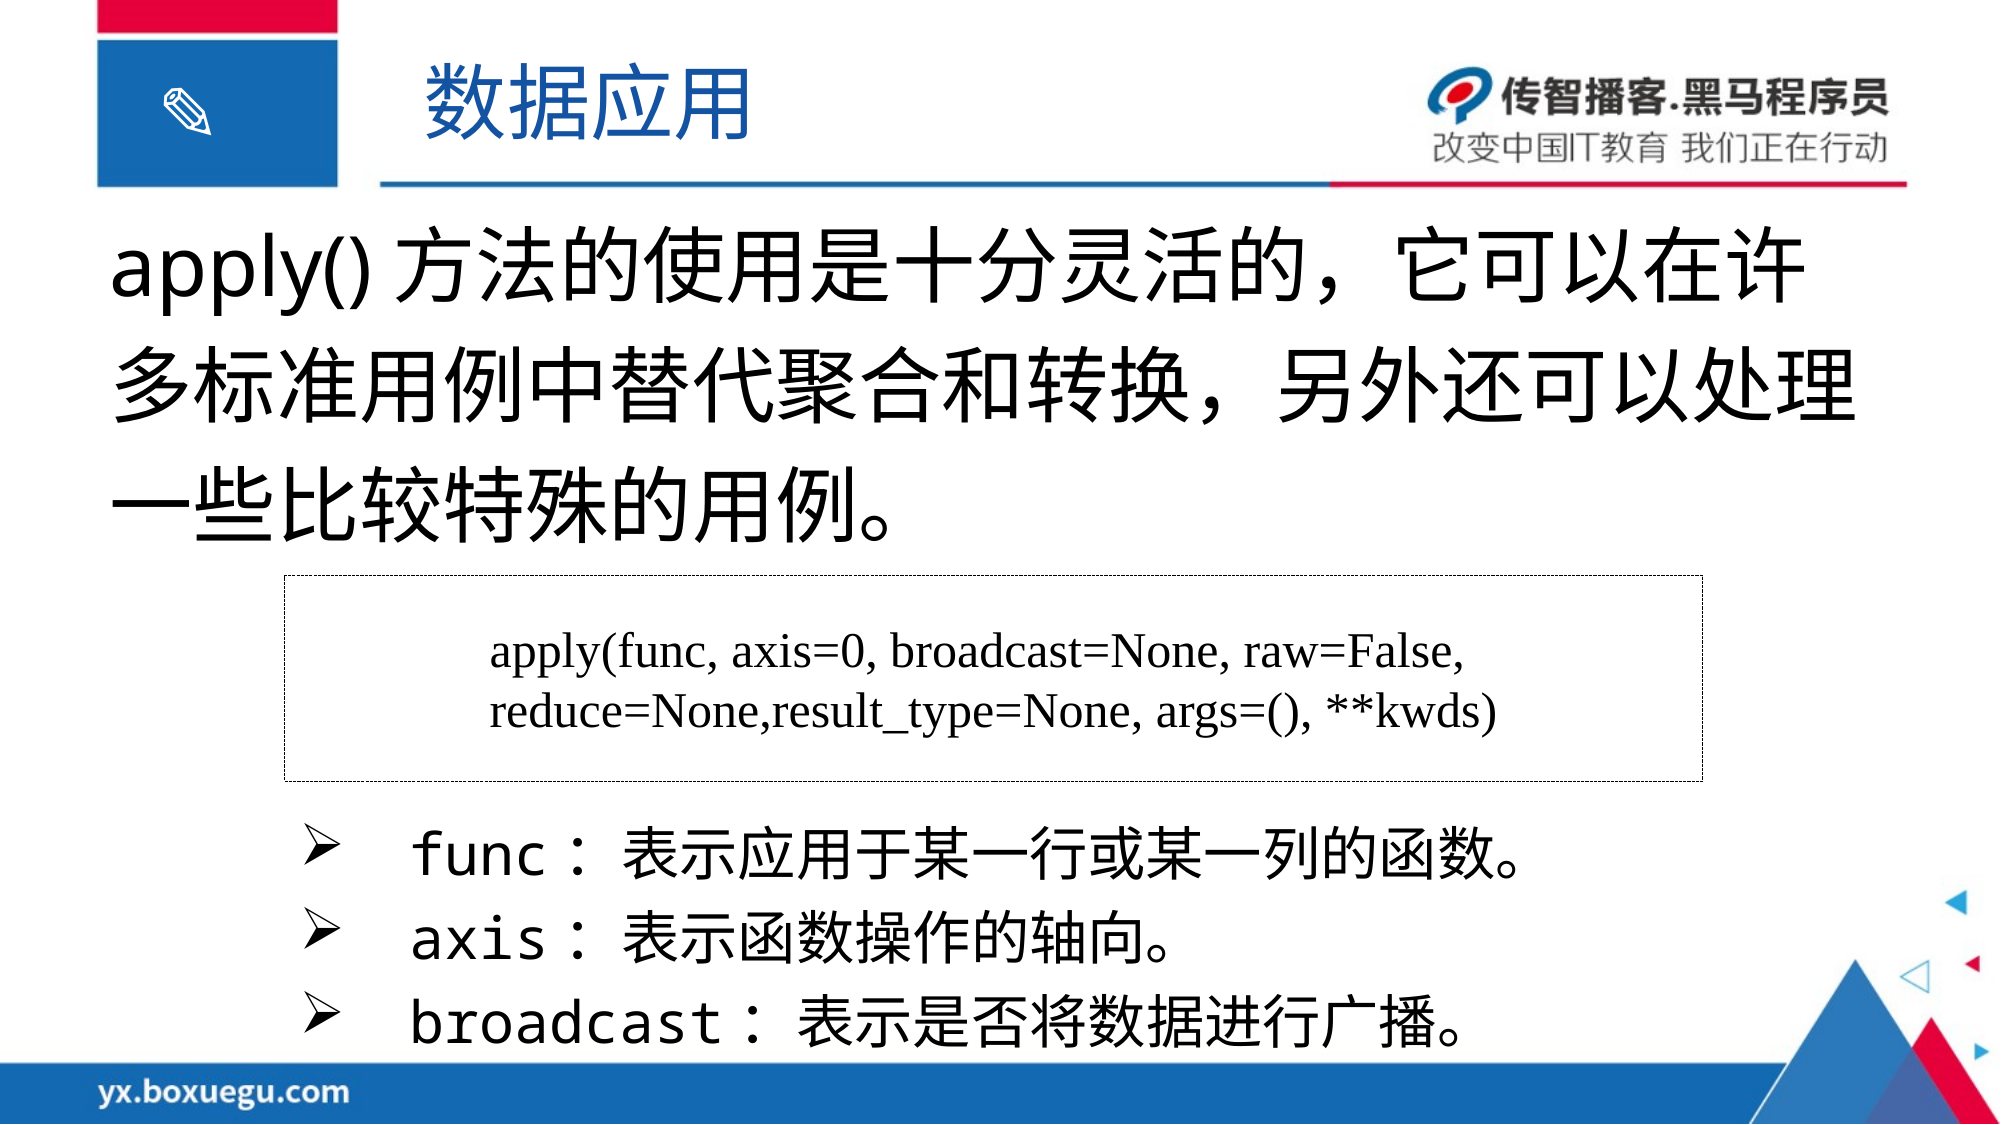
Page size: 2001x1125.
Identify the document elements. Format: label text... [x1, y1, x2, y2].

picture [0, 0, 2000, 1124]
text_box 数据应用 [409, 43, 1494, 158]
text_box apply()方法的使用是十分灵活的，它可以在许多标准用例中替代聚合和转换，另外还可以处理一些比较特殊的用例。 [94, 185, 1898, 561]
text_box func：表示应用于某一行或某一列的函数。 axis：表示函数操作的轴向。 broadcast：表示是否将数据进行广播。 [284, 795, 1703, 1063]
text_box [284, 575, 1703, 782]
